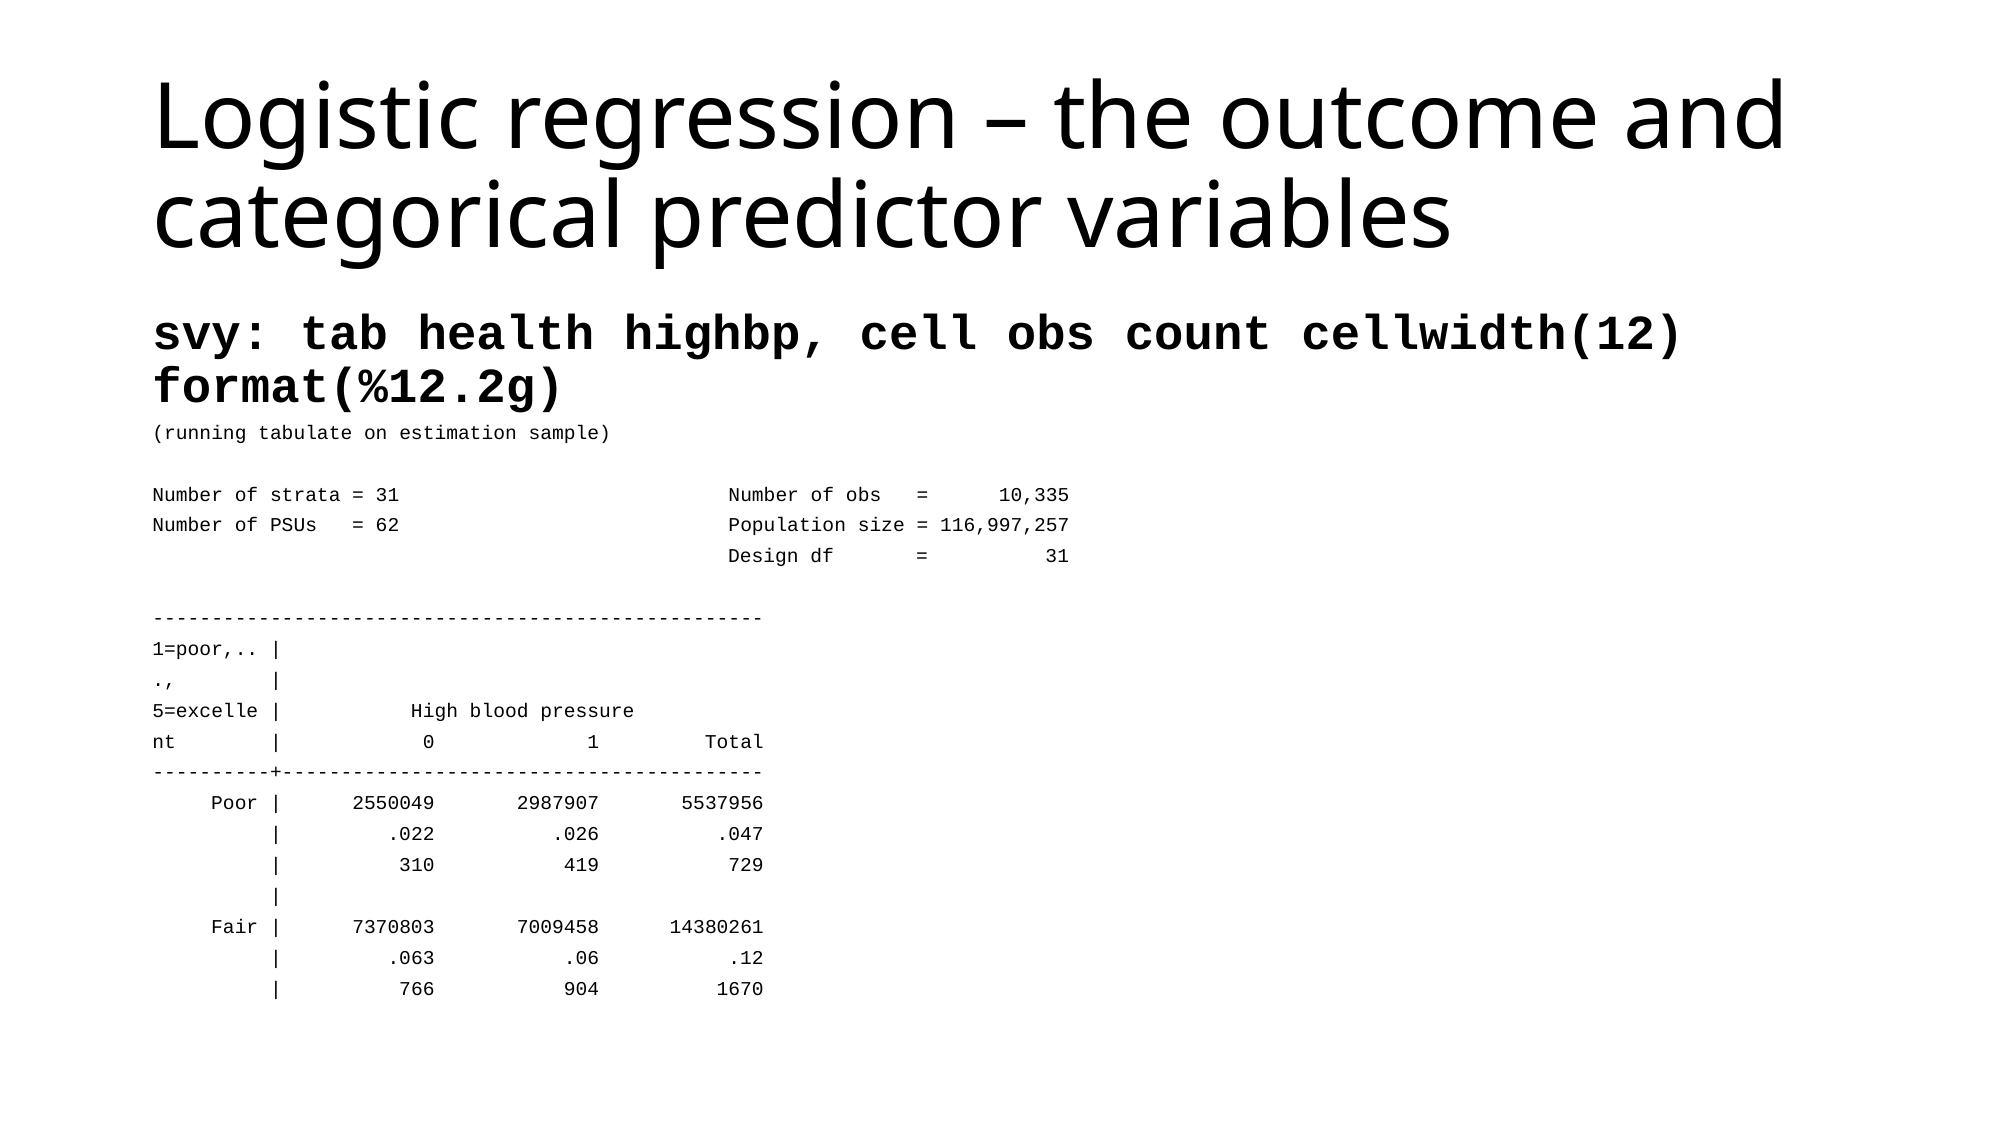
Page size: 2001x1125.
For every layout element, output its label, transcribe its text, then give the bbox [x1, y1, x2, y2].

list svy: tab health highbp, cell obs count cellwidth(12) format(%12.2g) (running tabulate on estimation sample) Number of strata = 31 Number of obs = 10,335 Number of PSUs = 62 Population size = 116,997,257 Design df = 31 ---------------------------------------------------- 1=poor,.. | ., | 5=excelle | High blood pressure nt | 0 1 Total ----------+----------------------------------------- Poor | 2550049 2987907 5537956 | .022 .026 .047 | 310 419 729 | Fair | 7370803 7009458 14380261 | .063 .06 .12 | 766 904 1670 [137, 299, 1863, 1014]
title Logistic regression – the outcome and categorical predictor variables [137, 59, 1863, 278]
